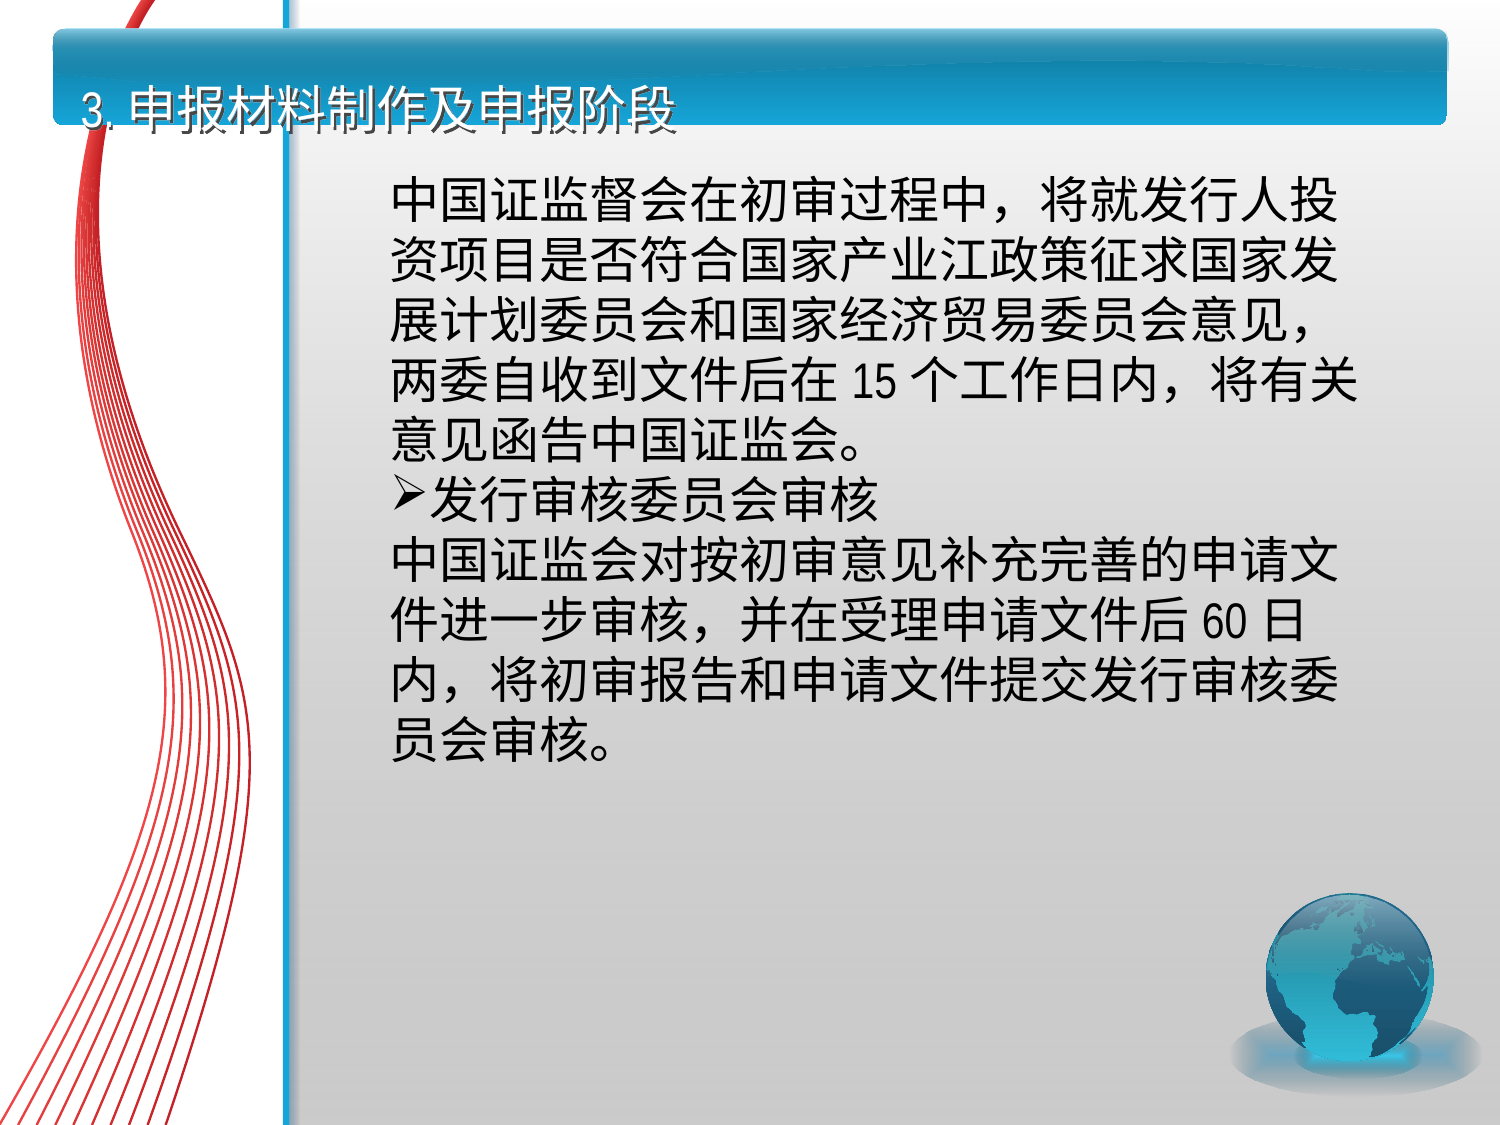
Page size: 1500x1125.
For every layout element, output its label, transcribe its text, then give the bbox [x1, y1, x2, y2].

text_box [0, 0, 290, 1125]
text_box 中国证监督会在初审过程中，将就发行人投资项目是否符合国家产业江政策征求国家发展计划委员会和国家经济贸易委员会意见，两委自收到文件后在15个工作日内，将有关意见函告中国证监会。 发行审核委员会审核 中国证监会对按初审意见补充完善的申请文件进一步审核，并在受理申请文件后60日内，将初审报告和申请文件提交发行审核委员会审核。 [375, 161, 1376, 776]
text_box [51, 28, 1450, 126]
